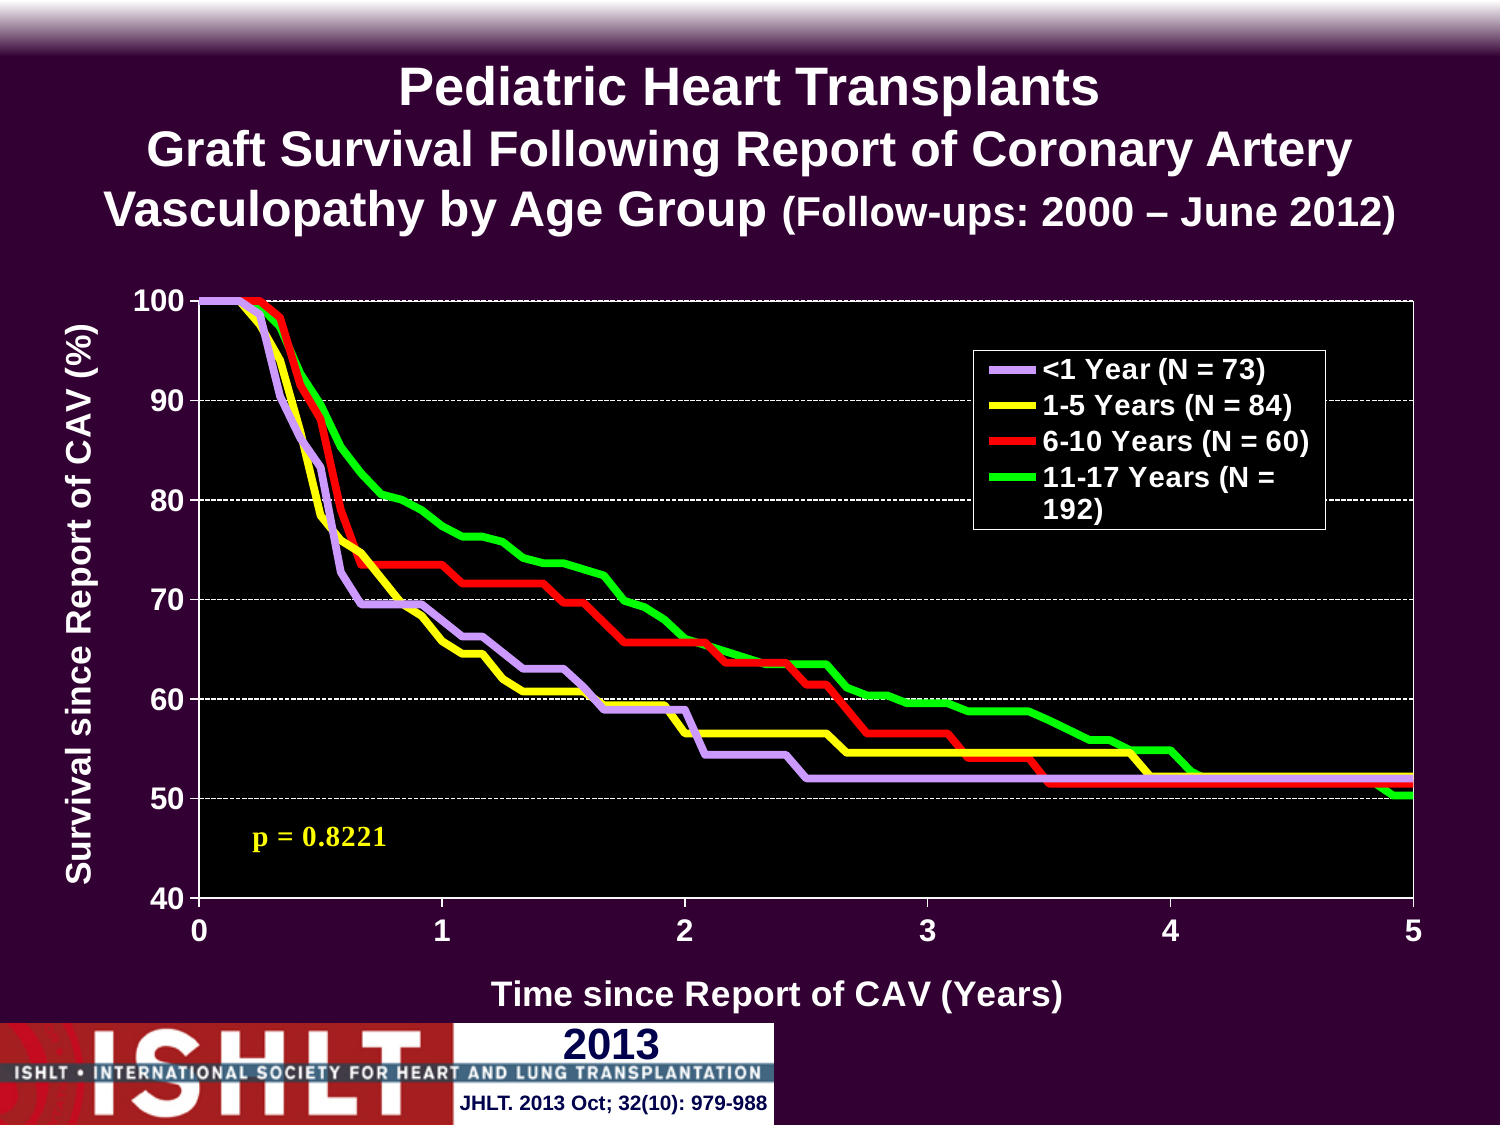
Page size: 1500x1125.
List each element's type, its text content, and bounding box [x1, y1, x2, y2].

title Pediatric Heart Transplants Graft Survival Following Report of Coronary Artery Vasculopathy by Age Group (Follow-ups: 2000 – June 2012) [0, 37, 1500, 251]
chart [37, 274, 1451, 1051]
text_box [0, 1007, 774, 1125]
